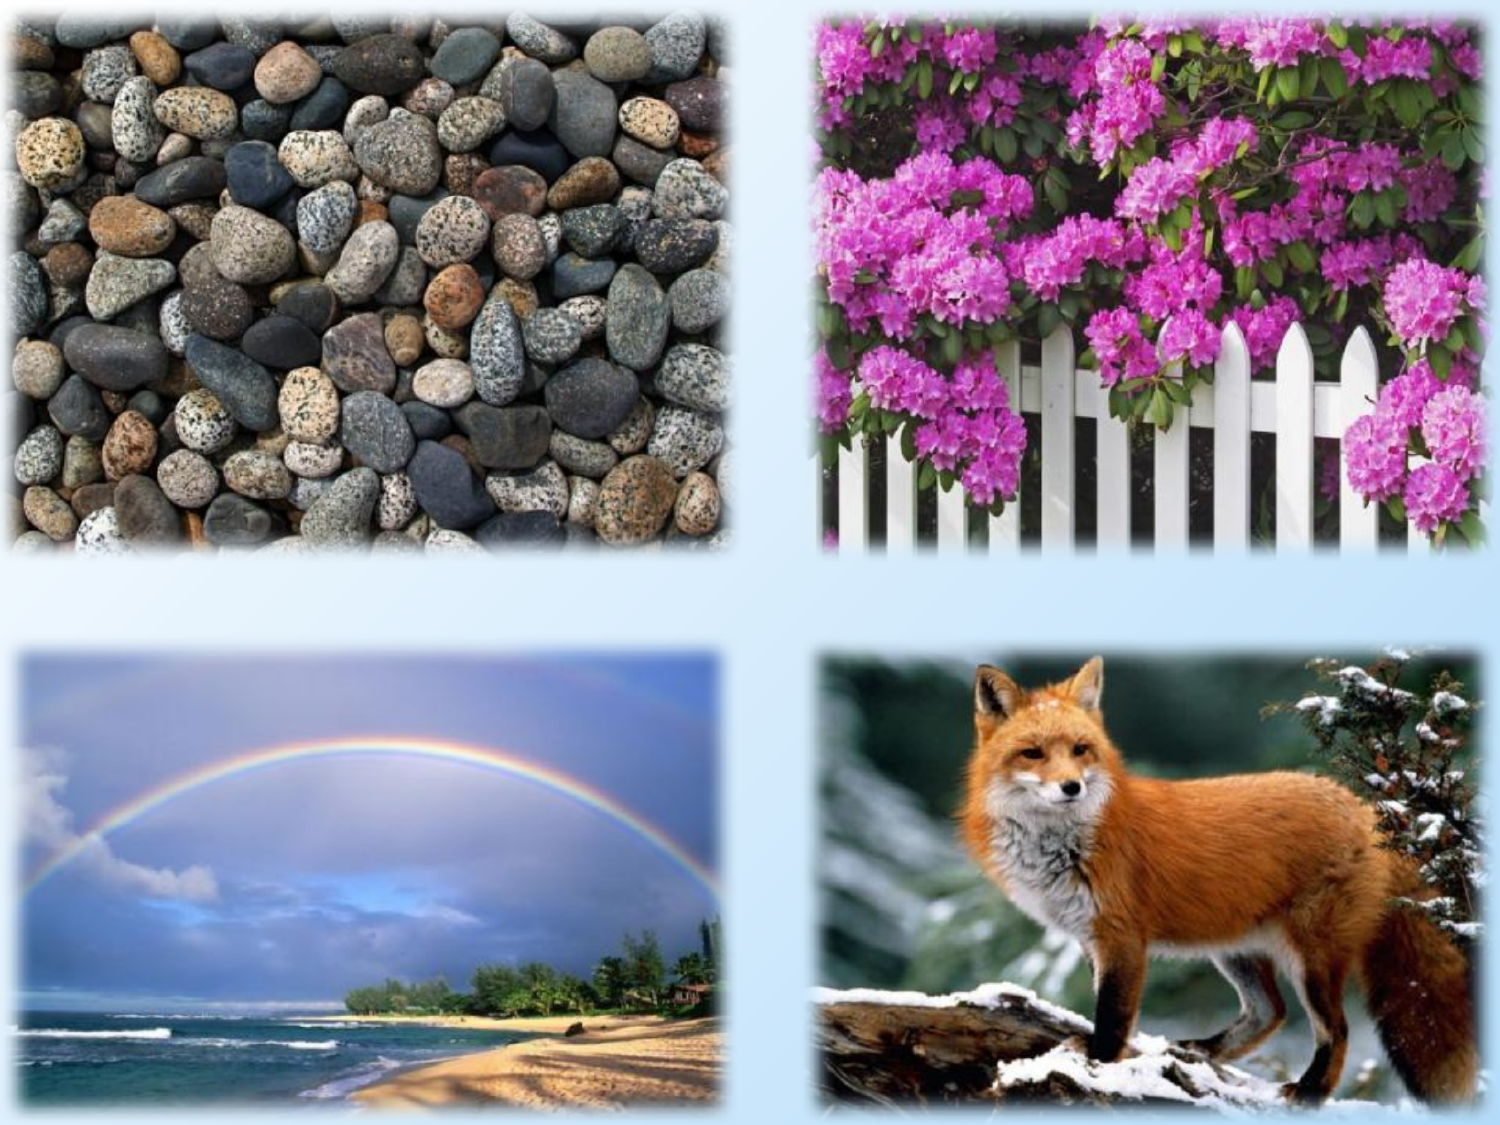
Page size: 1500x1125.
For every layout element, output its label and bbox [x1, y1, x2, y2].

picture [0, 633, 738, 1125]
picture [800, 2, 1500, 563]
picture [0, 2, 742, 563]
picture [800, 634, 1498, 1125]
